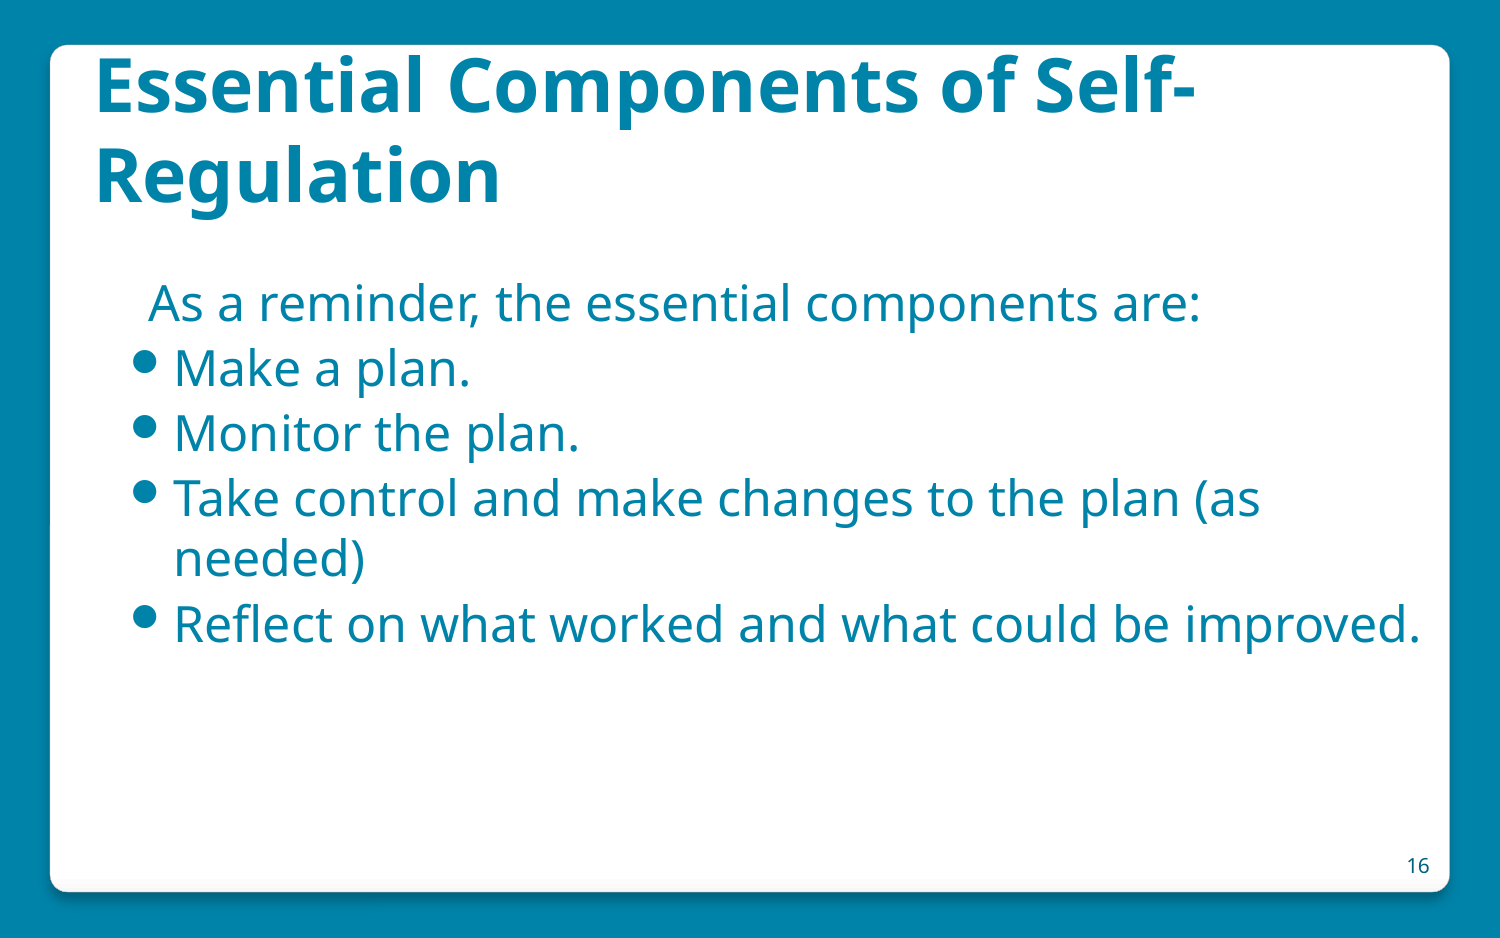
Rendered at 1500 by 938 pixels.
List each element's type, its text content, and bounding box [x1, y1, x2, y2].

title Essential Components of Self-Regulation [78, 81, 1422, 225]
list As a reminder, the essential components are: Make a plan. Monitor the plan. Take control and make changes to the plan (as needed) Reflect on what worked and what could be improved. [99, 255, 1443, 829]
slide_number 16 [1369, 835, 1445, 886]
